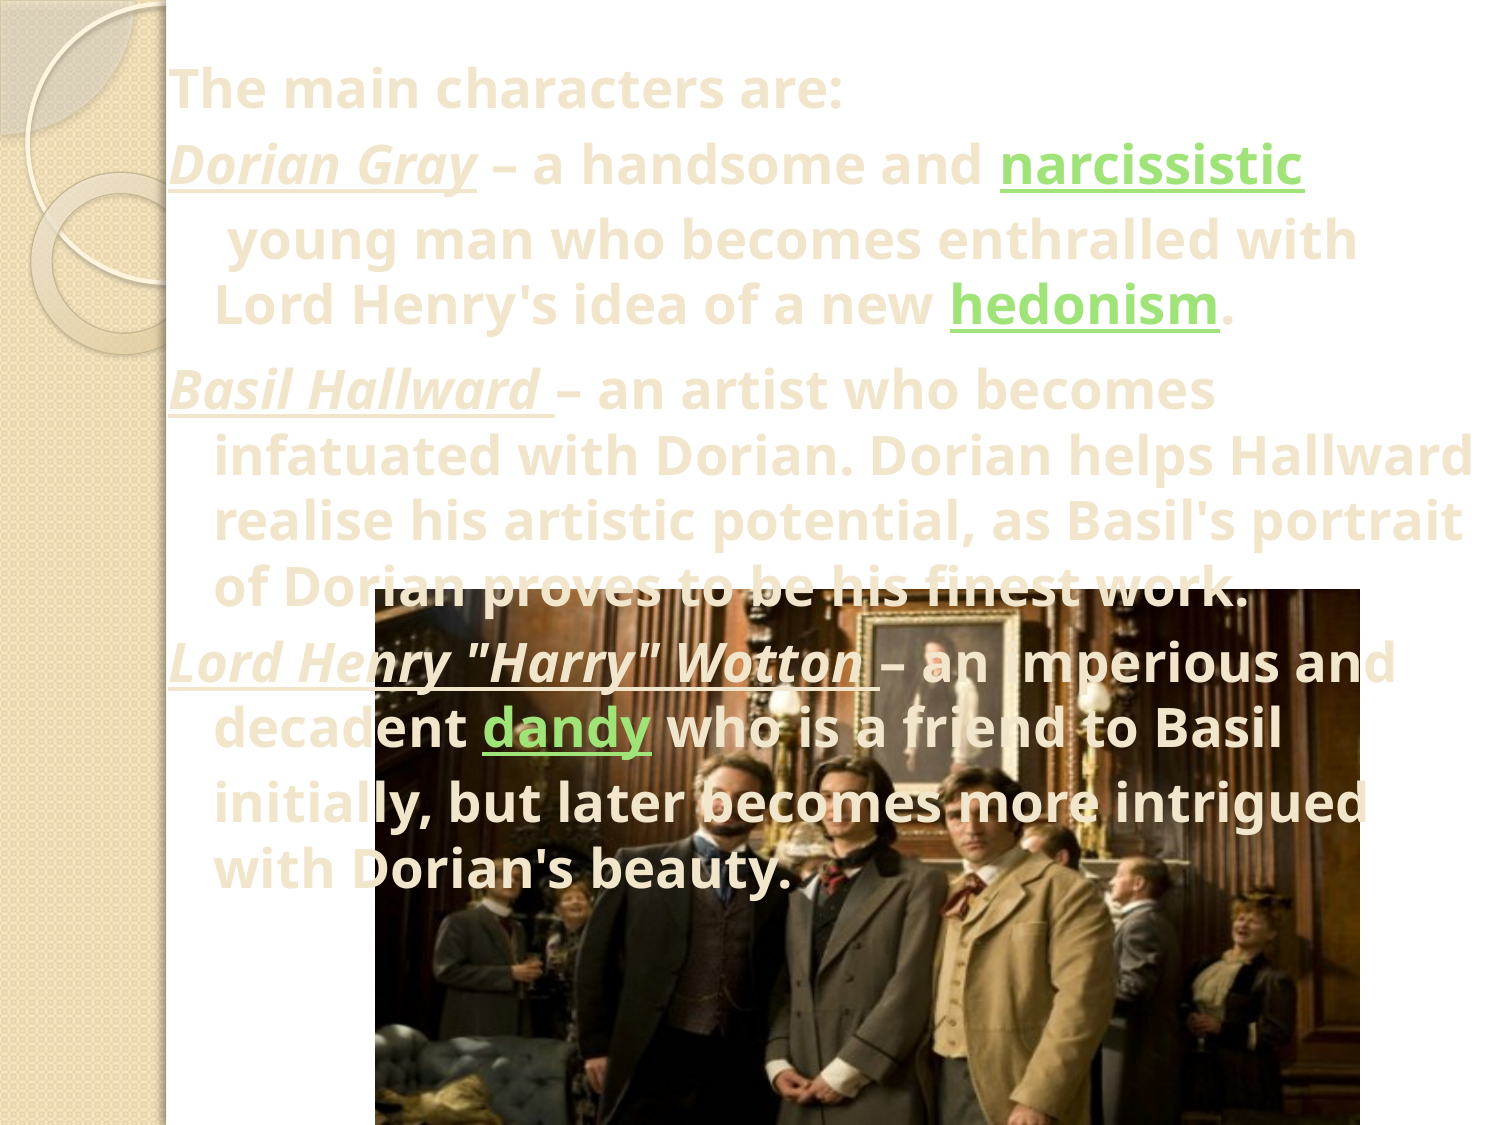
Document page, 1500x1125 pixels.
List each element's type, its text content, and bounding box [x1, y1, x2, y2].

picture [374, 588, 1360, 1125]
list The main characters are: Dorian Gray – a handsome and narcissistic young man who becomes enthralled with Lord Henry's idea of a new hedonism. Basil Hallward – an artist who becomes infatuated with Dorian. Dorian helps Hallward realise his artistic potential, as Basil's portrait of Dorian proves to be his finest work. Lord Henry "Harry" Wotton – an imperious and decadent dandy who is a friend to Basil initially, but later becomes more intrigued with Dorian's beauty. [140, 46, 1500, 938]
